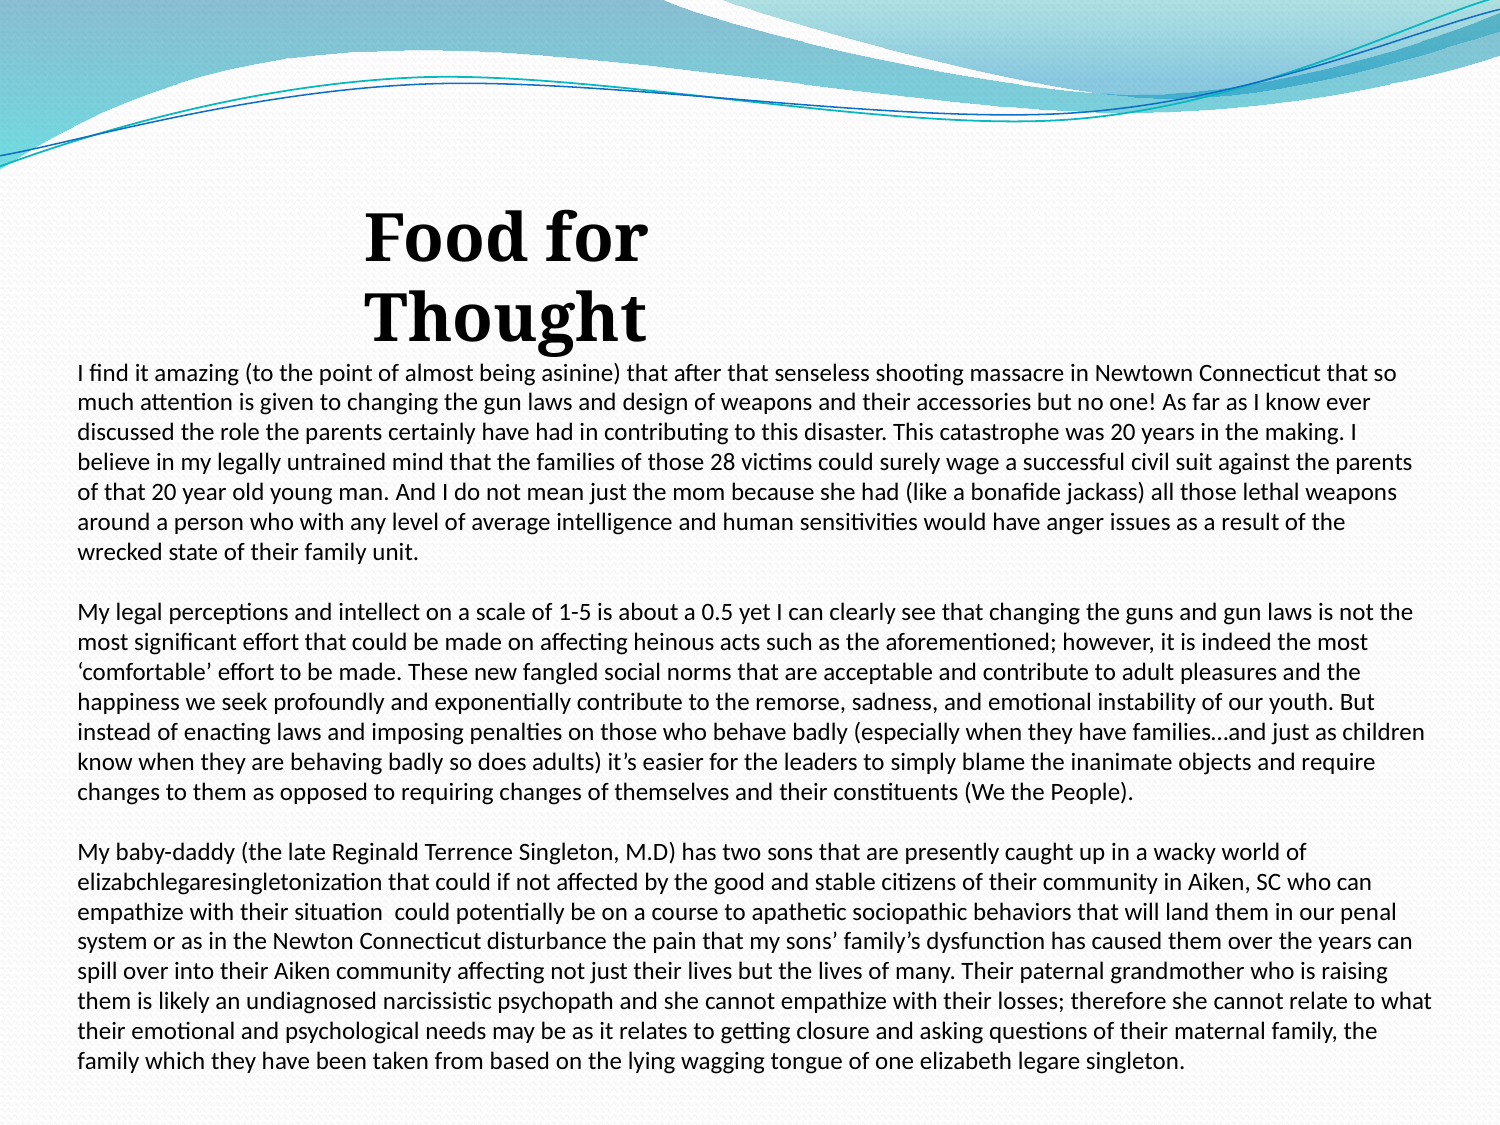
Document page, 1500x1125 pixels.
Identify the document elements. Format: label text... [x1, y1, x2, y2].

text_box I find it amazing (to the point of almost being asinine) that after that senseless shooting massacre in Newtown Connecticut that so much attention is given to changing the gun laws and design of weapons and their accessories but no one! As far as I know ever discussed the role the parents certainly have had in contributing to this disaster. This catastrophe was 20 years in the making. I believe in my legally untrained mind that the families of those 28 victims could surely wage a successful civil suit against the parents of that 20 year old young man. And I do not mean just the mom because she had (like a bonafide jackass) all those lethal weapons around a person who with any level of average intelligence and human sensitivities would have anger issues as a result of the wrecked state of their family unit. My legal perceptions and intellect on a scale of 1-5 is about a 0.5 yet I can clearly see that changing the guns and gun laws is not the most significant effort that could be made on affecting heinous acts such as the aforementioned; however, it is indeed the most ‘comfortable’ effort to be made. These new fangled social norms that are acceptable and contribute to adult pleasures and the happiness we seek profoundly and exponentially contribute to the remorse, sadness, and emotional instability of our youth. But instead of enacting laws and imposing penalties on those who behave badly (especially when they have families…and just as children know when they are behaving badly so does adults) it’s easier for the leaders to simply blame the inanimate objects and require changes to them as opposed to requiring changes of themselves and their constituents (We the People). My baby-daddy (the late Reginald Terrence Singleton, M.D) has two sons that are presently caught up in a wacky world of elizabchlegaresingletonization that could if not affected by the good and stable citizens of their community in Aiken, SC who can empathize with their situation could potentially be on a course to apathetic sociopathic behaviors that will land them in our penal system or as in the Newton Connecticut disturbance the pain that my sons’ family’s dysfunction has caused them over the years can spill over into their Aiken community affecting not just their lives but the lives of many. Their paternal grandmother who is raising them is likely an undiagnosed narcissistic psychopath and she cannot empathize with their losses; therefore she cannot relate to what their emotional and psychological needs may be as it relates to getting closure and asking questions of their maternal family, the family which they have been taken from based on the lying wagging tongue of one elizabeth legare singleton. [62, 348, 1450, 1082]
text_box Food for Thought [349, 187, 938, 363]
